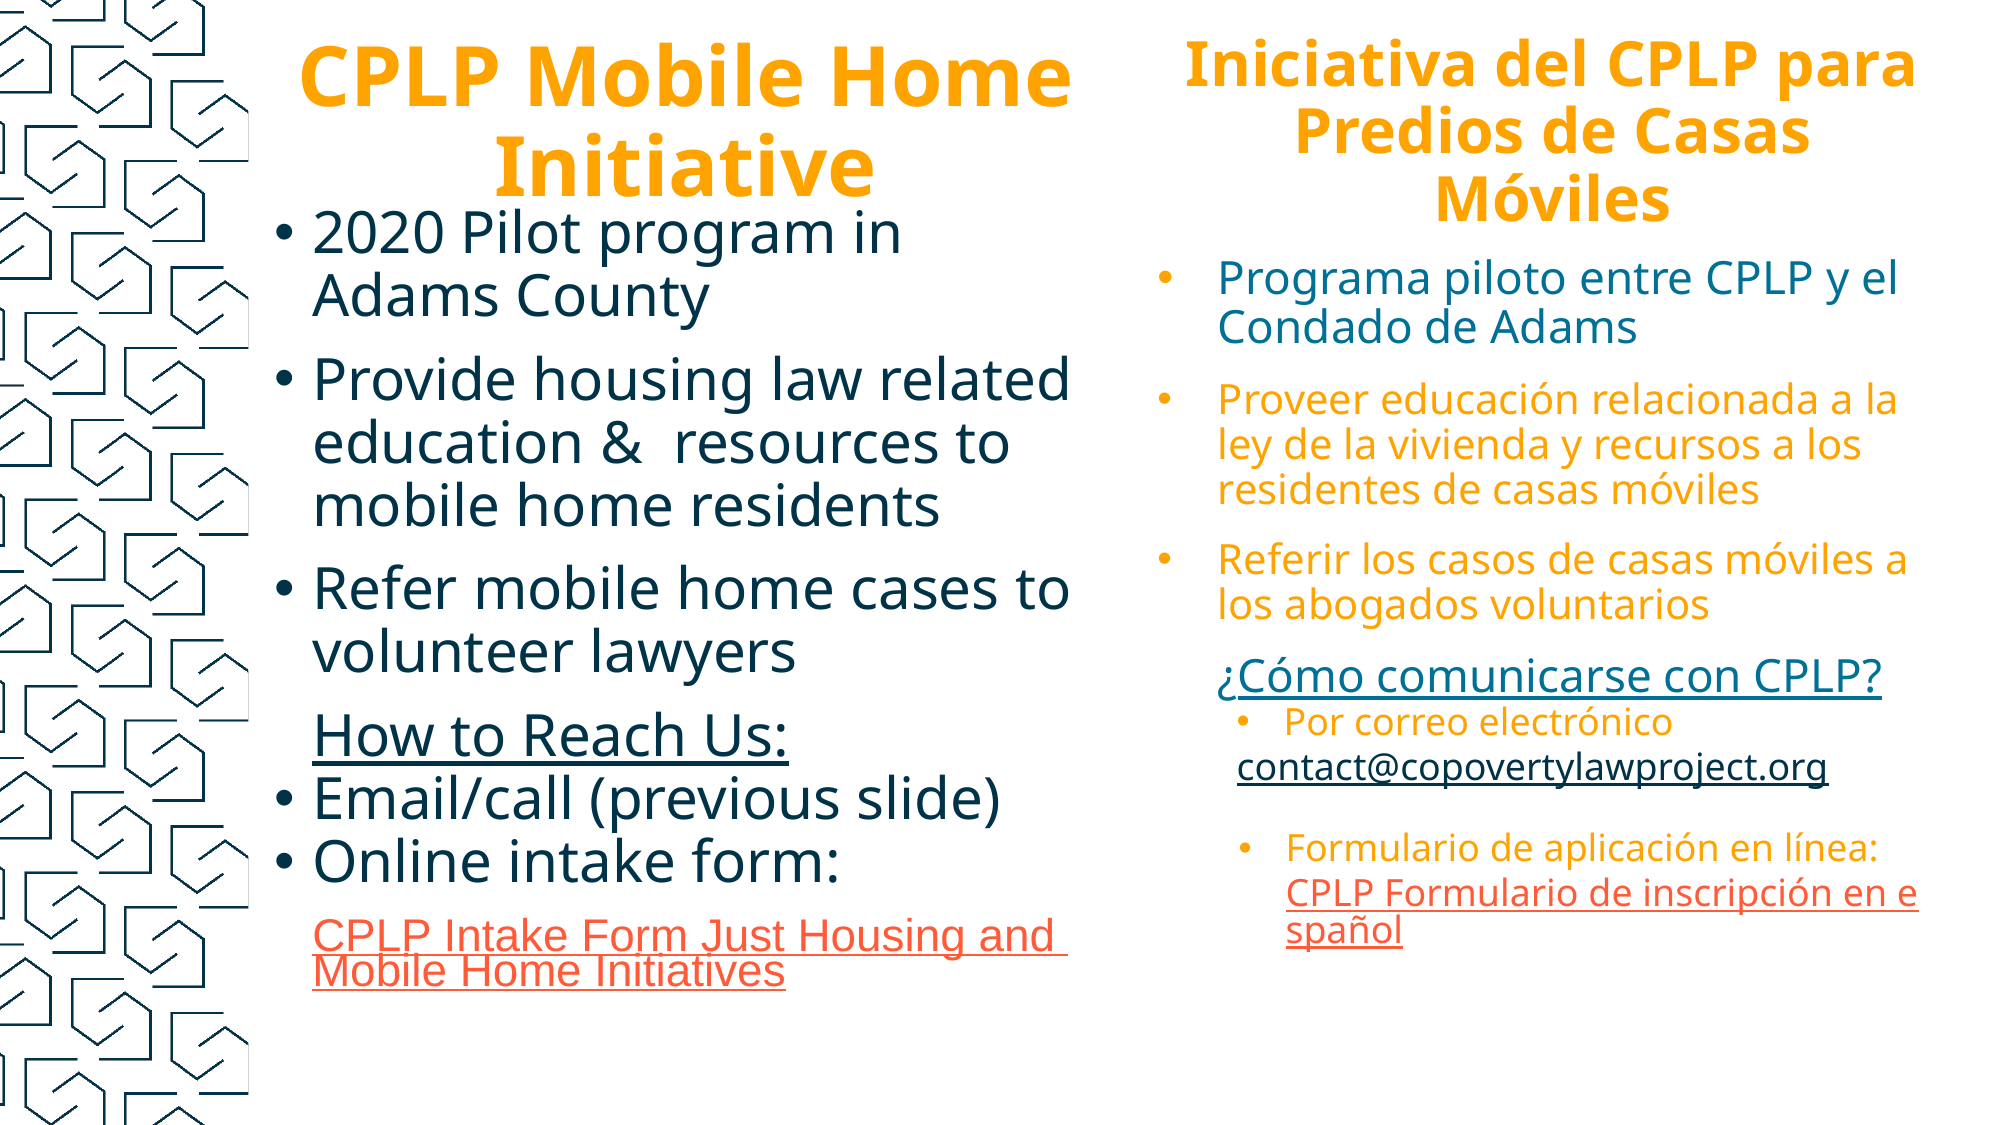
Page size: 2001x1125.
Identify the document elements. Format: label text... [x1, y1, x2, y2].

list 2020 Pilot program in Adams County Provide housing law related education & resources to mobile home residents Refer mobile home cases to volunteer lawyers How to Reach Us: Email/call (previous slide) Online intake form: CPLP Intake Form Just Housing and Mobile Home Initiatives [259, 195, 1112, 1100]
picture [0, 961, 48, 1023]
picture [0, 0, 249, 1125]
picture [0, 775, 48, 836]
picture [0, 402, 48, 463]
title Iniciativa del CPLP para Predios de Casas Móviles [1158, 47, 1946, 220]
title CPLP Mobile Home Initiative [259, 28, 1112, 195]
picture [0, 216, 48, 276]
picture [159, 1111, 198, 1125]
picture [0, 30, 48, 90]
picture [0, 589, 48, 650]
list Programa piloto entre CPLP y el Condado de Adams Proveer educación relacionada a la ley de la vivienda y recursos a los residentes de casas móviles Referir los casos de casas móviles a los abogados voluntarios ¿Cómo comunicarse con CPLP? Por correo electrónico contact@copovertylawproject.org Formulario de aplicación en línea: CPLP Formulario de inscripción en español [1127, 247, 1946, 1078]
